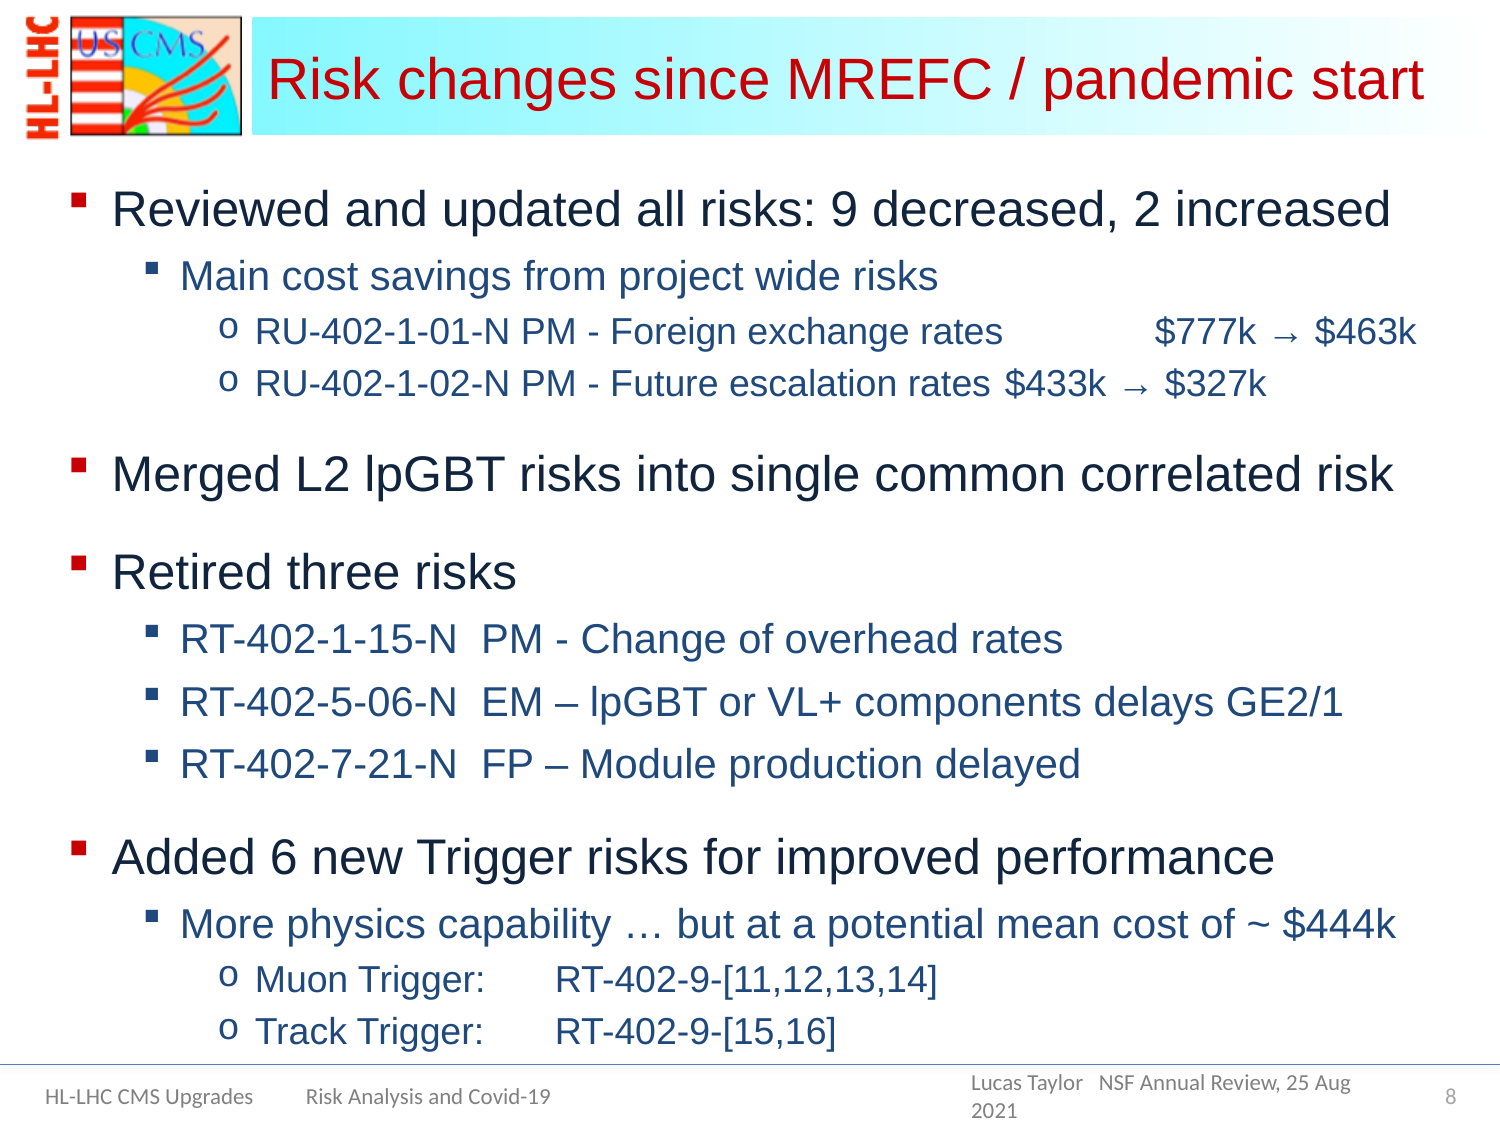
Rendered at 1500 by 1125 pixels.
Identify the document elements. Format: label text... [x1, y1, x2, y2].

footer HL-LHC CMS Upgrades Risk Analysis and Covid-19 [45, 1065, 902, 1125]
title Risk changes since MREFC / pandemic start [252, 17, 1485, 135]
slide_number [971, 1065, 1375, 1125]
picture [14, 8, 242, 154]
slide_number 8 [1402, 1065, 1500, 1125]
list Reviewed and updated all risks: 9 decreased, 2 increased Main cost savings from project wide risks RU-402-1-01-N PM - Foreign exchange rates $777k → $463k RU-402-1-02-N PM - Future escalation rates $433k → $327k Merged L2 lpGBT risks into single common correlated risk Retired three risks RT-402-1-15-N PM - Change of overhead rates RT-402-5-06-N EM – lpGBT or VL+ components delays GE2/1 RT-402-7-21-N FP – Module production delayed Added 6 new Trigger risks for improved performance More physics capability … but at a potential mean cost of ~ $444k Muon Trigger: RT-402-9-[11,12,13,14] Track Trigger: RT-402-9-[15,16] [52, 169, 1437, 1086]
